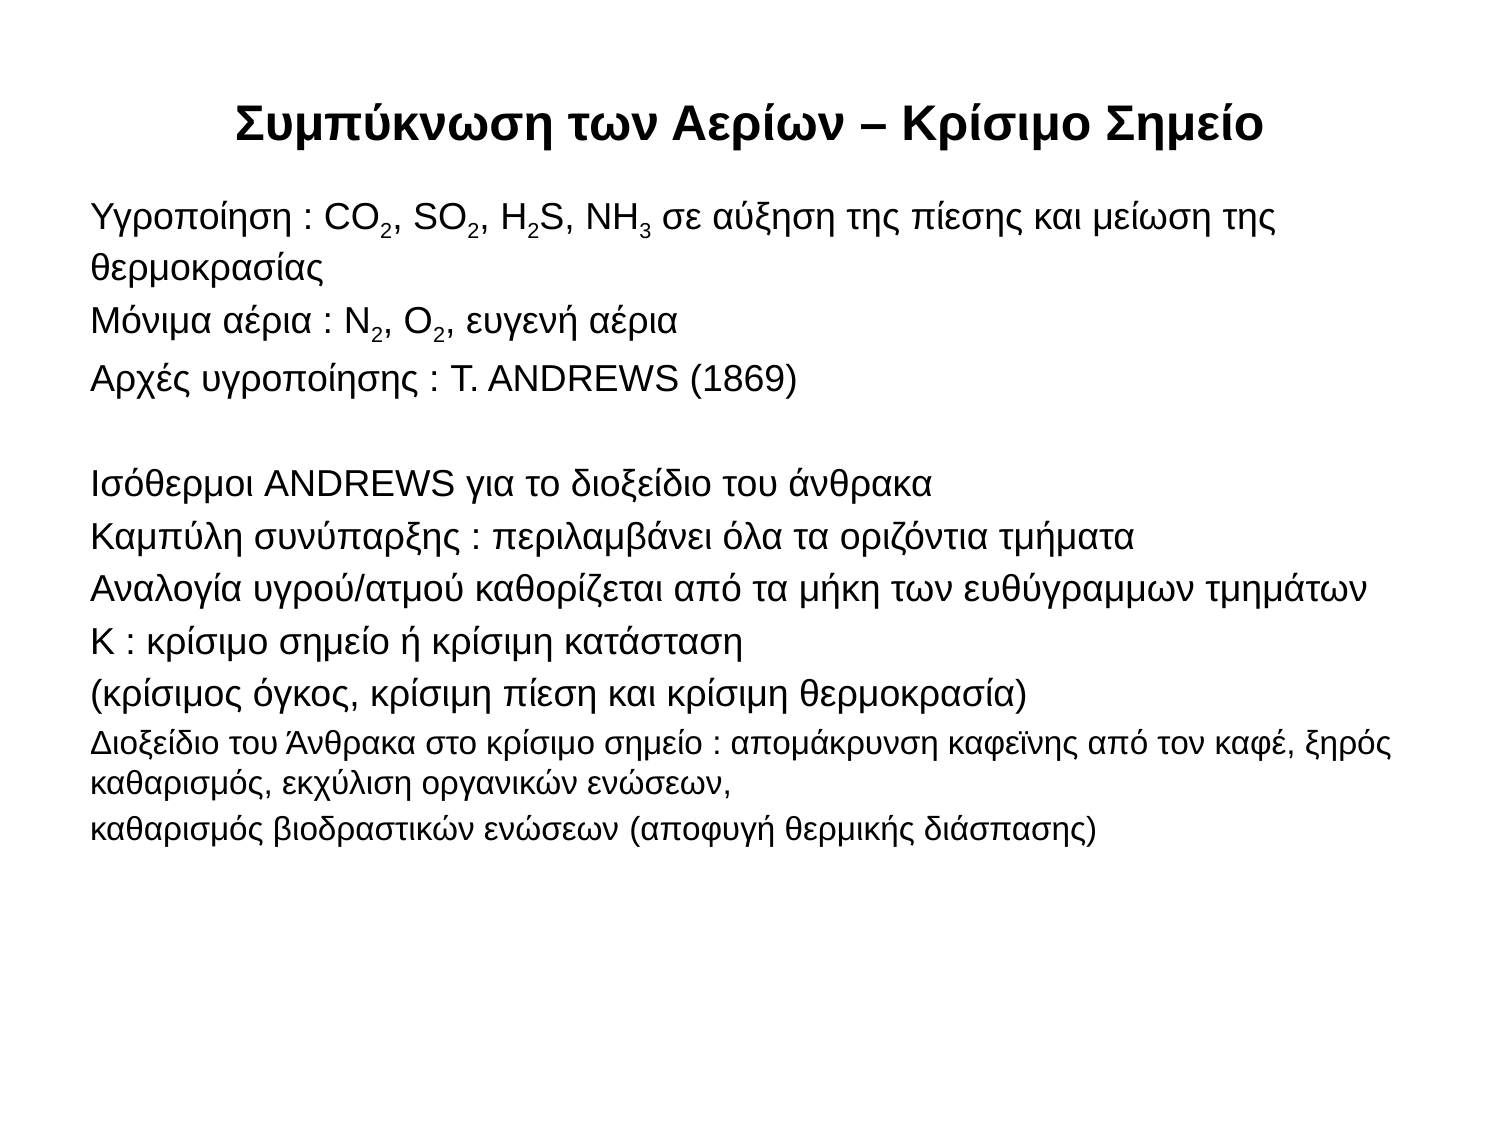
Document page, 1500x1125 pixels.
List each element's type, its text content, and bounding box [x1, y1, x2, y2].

list Υγροποίηση : CO2, SO2, H2S, NH3 σε αύξηση της πίεσης και μείωση της θερμοκρασίας Μόνιμα αέρια : N2, O2, ευγενή αέρια Αρχές υγροποίησης : T. ANDREWS (1869) Ισόθερμοι ANDREWS για το διοξείδιο του άνθρακα Καμπύλη συνύπαρξης : περιλαμβάνει όλα τα οριζόντια τμήματα Αναλογία υγρού/ατμού καθορίζεται από τα μήκη των ευθύγραμμων τμημάτων Κ : κρίσιμο σημείο ή κρίσιμη κατάσταση (κρίσιμος όγκος, κρίσιμη πίεση και κρίσιμη θερμοκρασία) Διοξείδιο του Άνθρακα στο κρίσιμο σημείο : απομάκρυνση καφεϊνης από τον καφέ, ξηρός καθαρισμός, εκχύλιση οργανικών ενώσεων, καθαρισμός βιοδραστικών ενώσεων (αποφυγή θερμικής διάσπασης) [74, 184, 1426, 1006]
title Συμπύκνωση των Αερίων – Κρίσιμο Σημείο [74, 44, 1426, 184]
